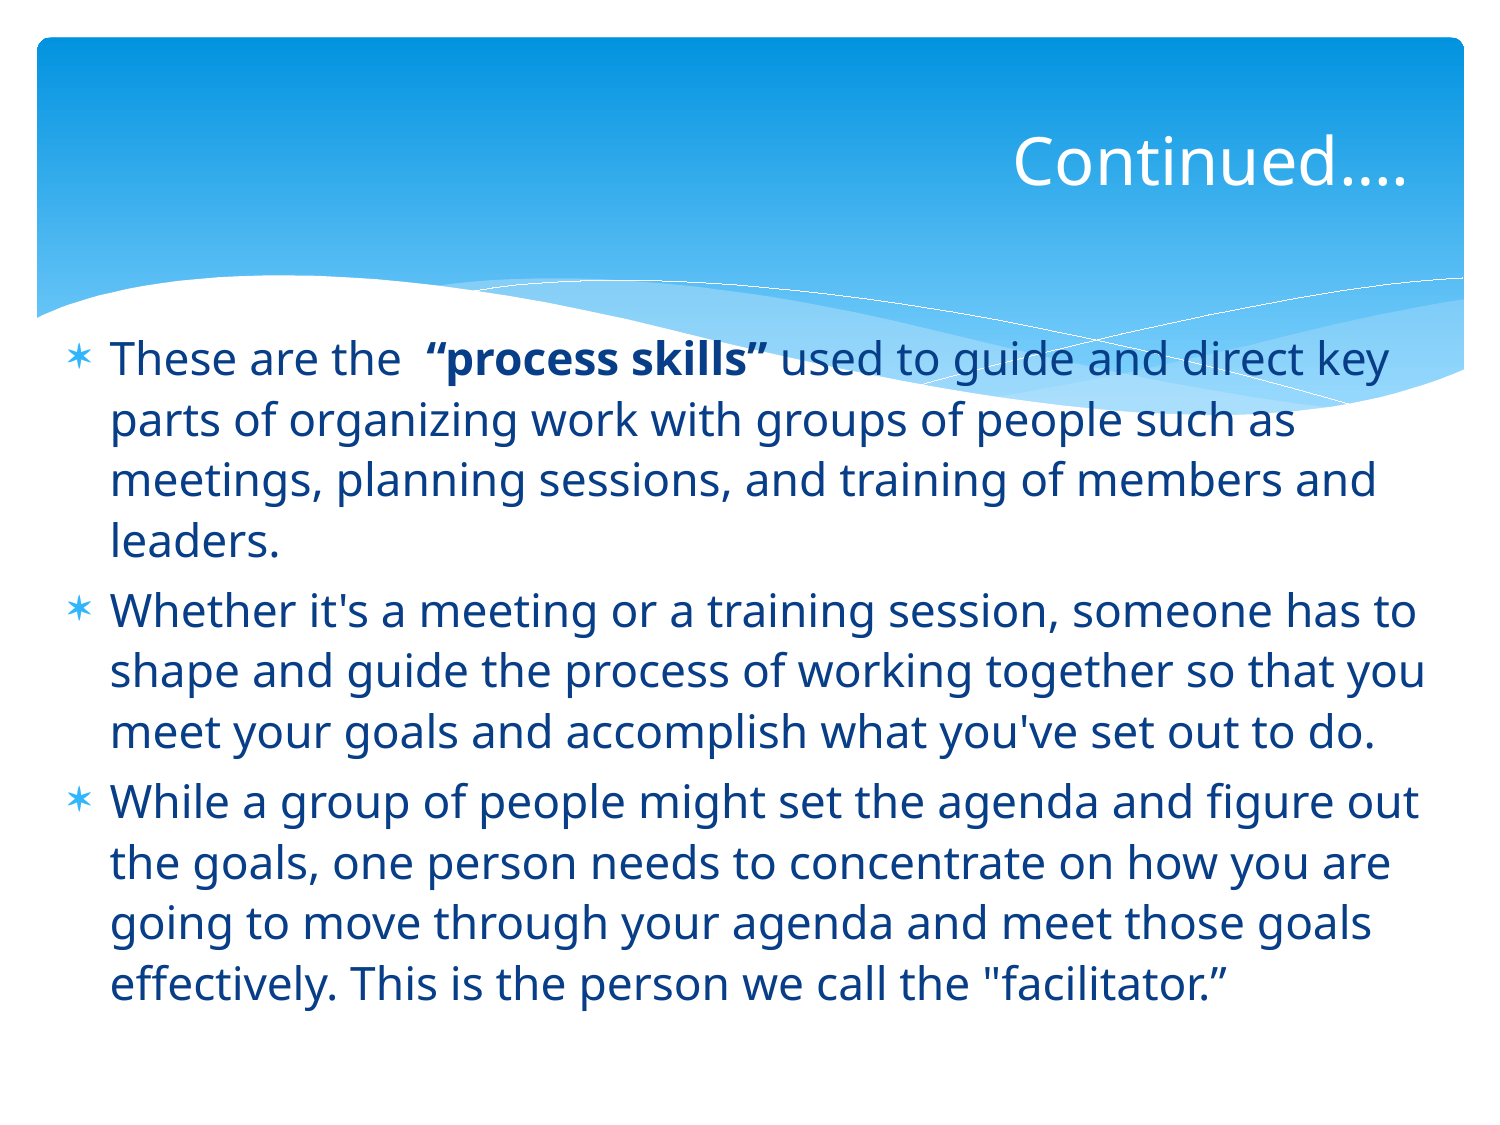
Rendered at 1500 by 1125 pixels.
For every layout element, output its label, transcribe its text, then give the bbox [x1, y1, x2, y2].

list These are the “process skills” used to guide and direct key parts of organizing work with groups of people such as meetings, planning sessions, and training of members and leaders. Whether it's a meeting or a training session, someone has to shape and guide the process of working together so that you meet your goals and accomplish what you've set out to do. While a group of people might set the agenda and figure out the goals, one person needs to concentrate on how you are going to move through your agenda and meet those goals effectively. This is the person we call the "facilitator.” [53, 316, 1455, 1083]
title Continued…. [75, 55, 1425, 261]
